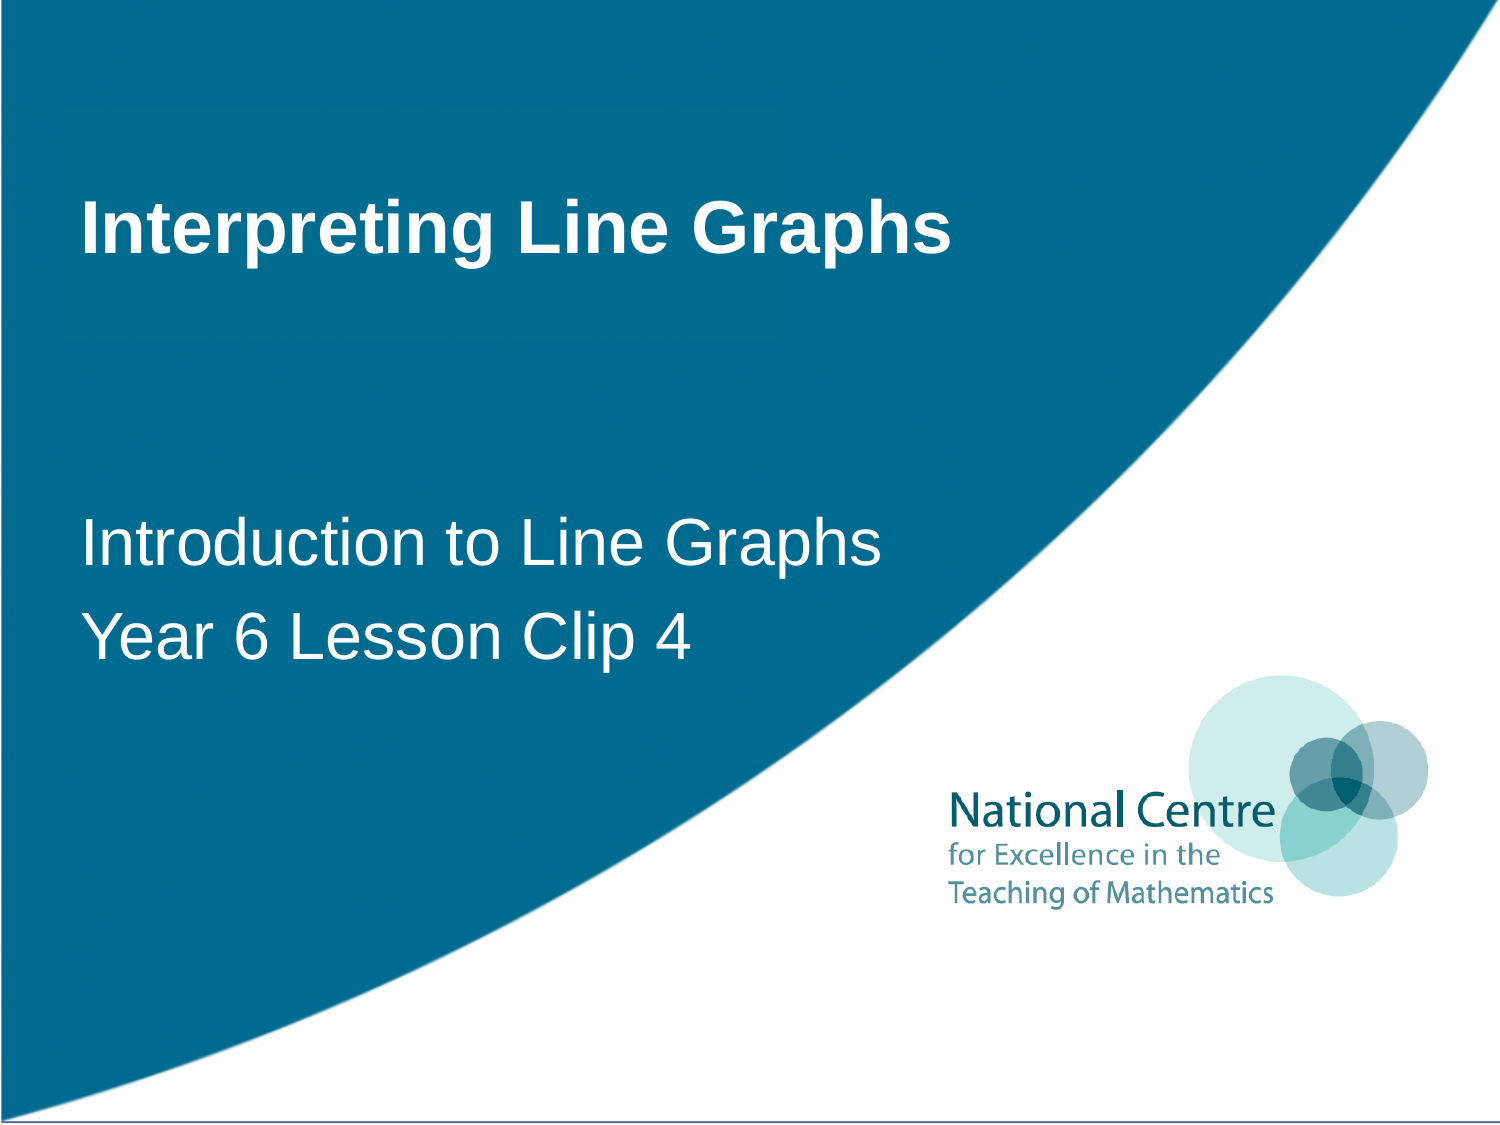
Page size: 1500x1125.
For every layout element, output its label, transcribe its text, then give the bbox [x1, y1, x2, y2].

picture [1, 0, 1500, 1123]
subtitle Introduction to Line Graphs Year 6 Lesson Clip 4 [64, 491, 1253, 755]
title Interpreting Line Graphs [64, 160, 1253, 286]
